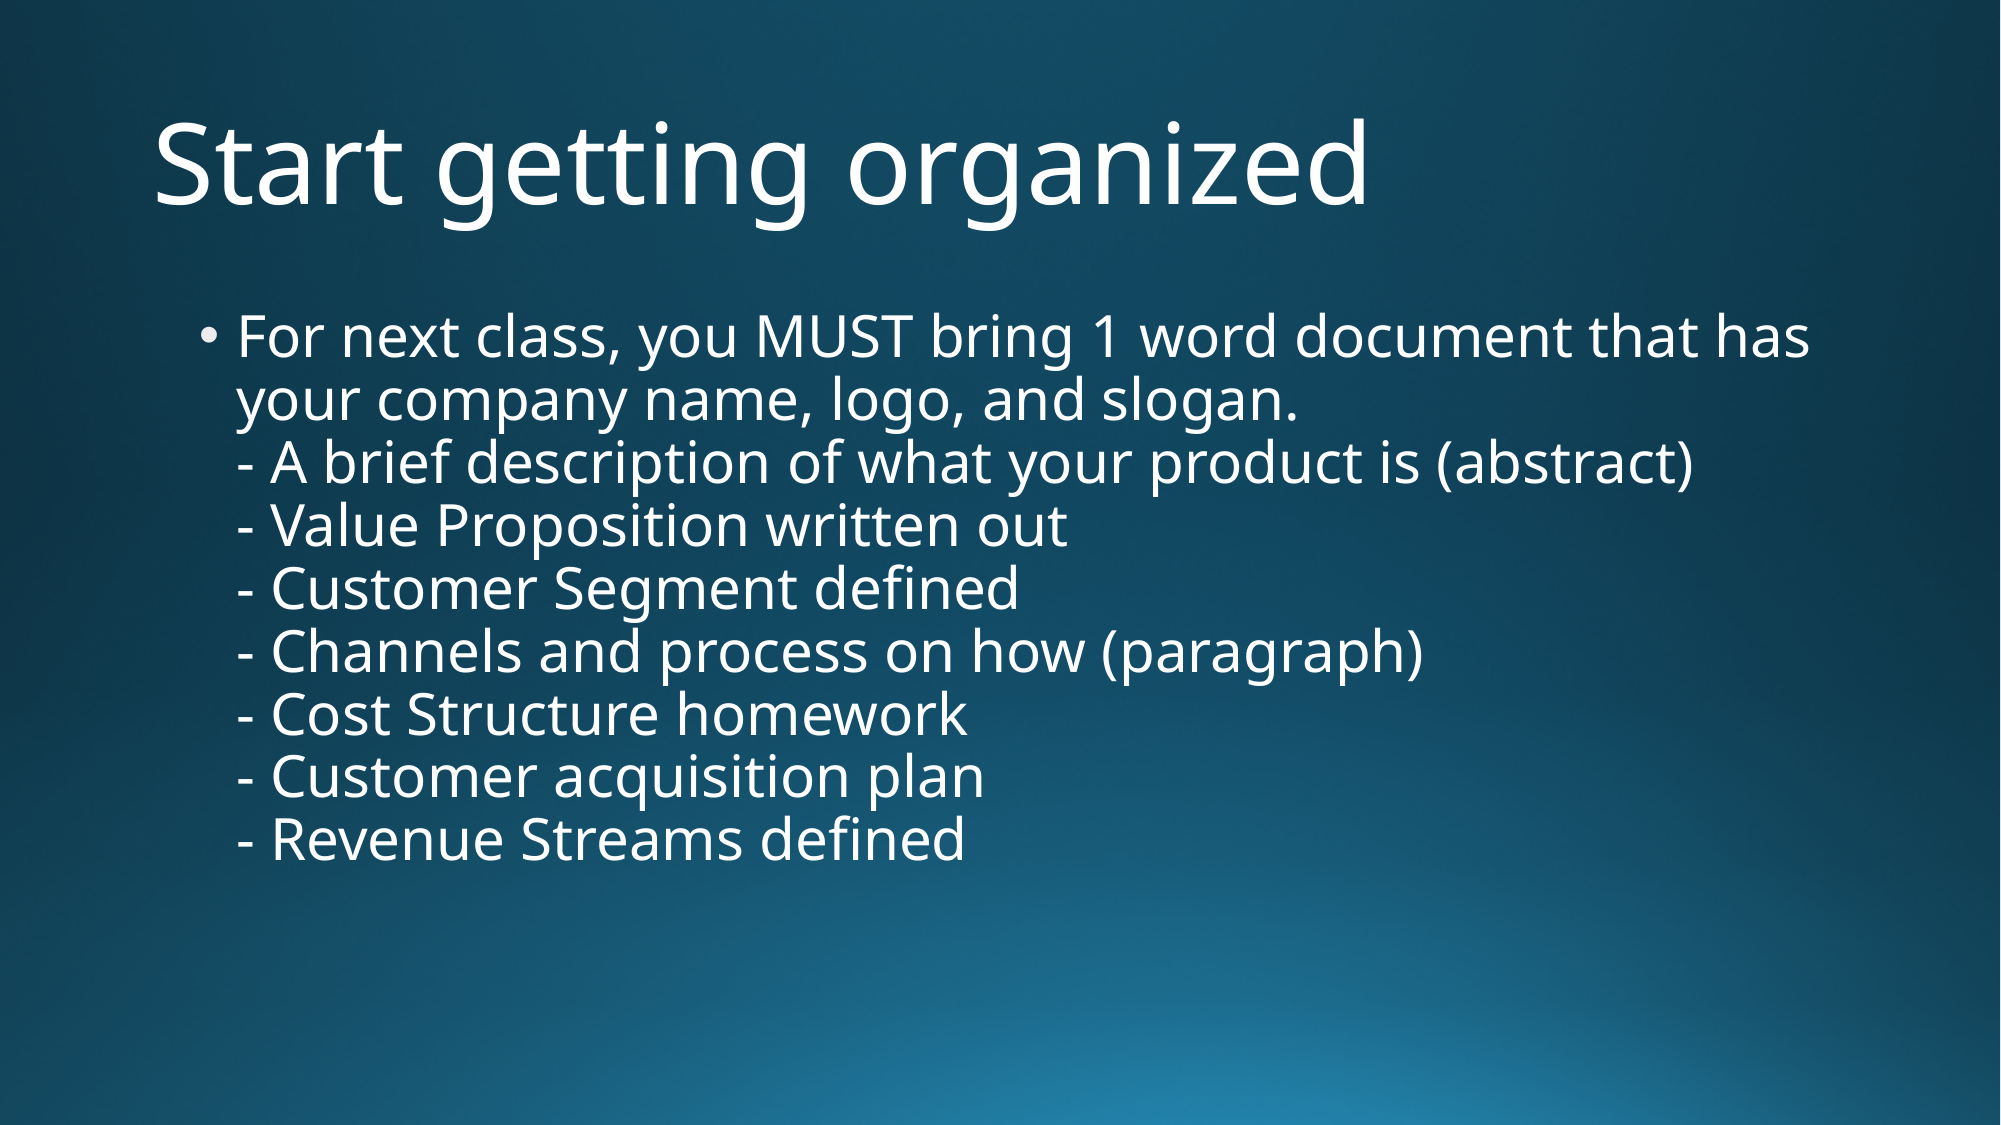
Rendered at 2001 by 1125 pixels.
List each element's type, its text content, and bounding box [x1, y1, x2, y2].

list For next class, you MUST bring 1 word document that has your company name, logo, and slogan. - A brief description of what your product is (abstract) - Value Proposition written out - Customer Segment defined - Channels and process on how (paragraph) - Cost Structure homework - Customer acquisition plan - Revenue Streams defined [183, 299, 1863, 1014]
title Start getting organized [137, 59, 1863, 278]
picture [0, 0, 2001, 1125]
